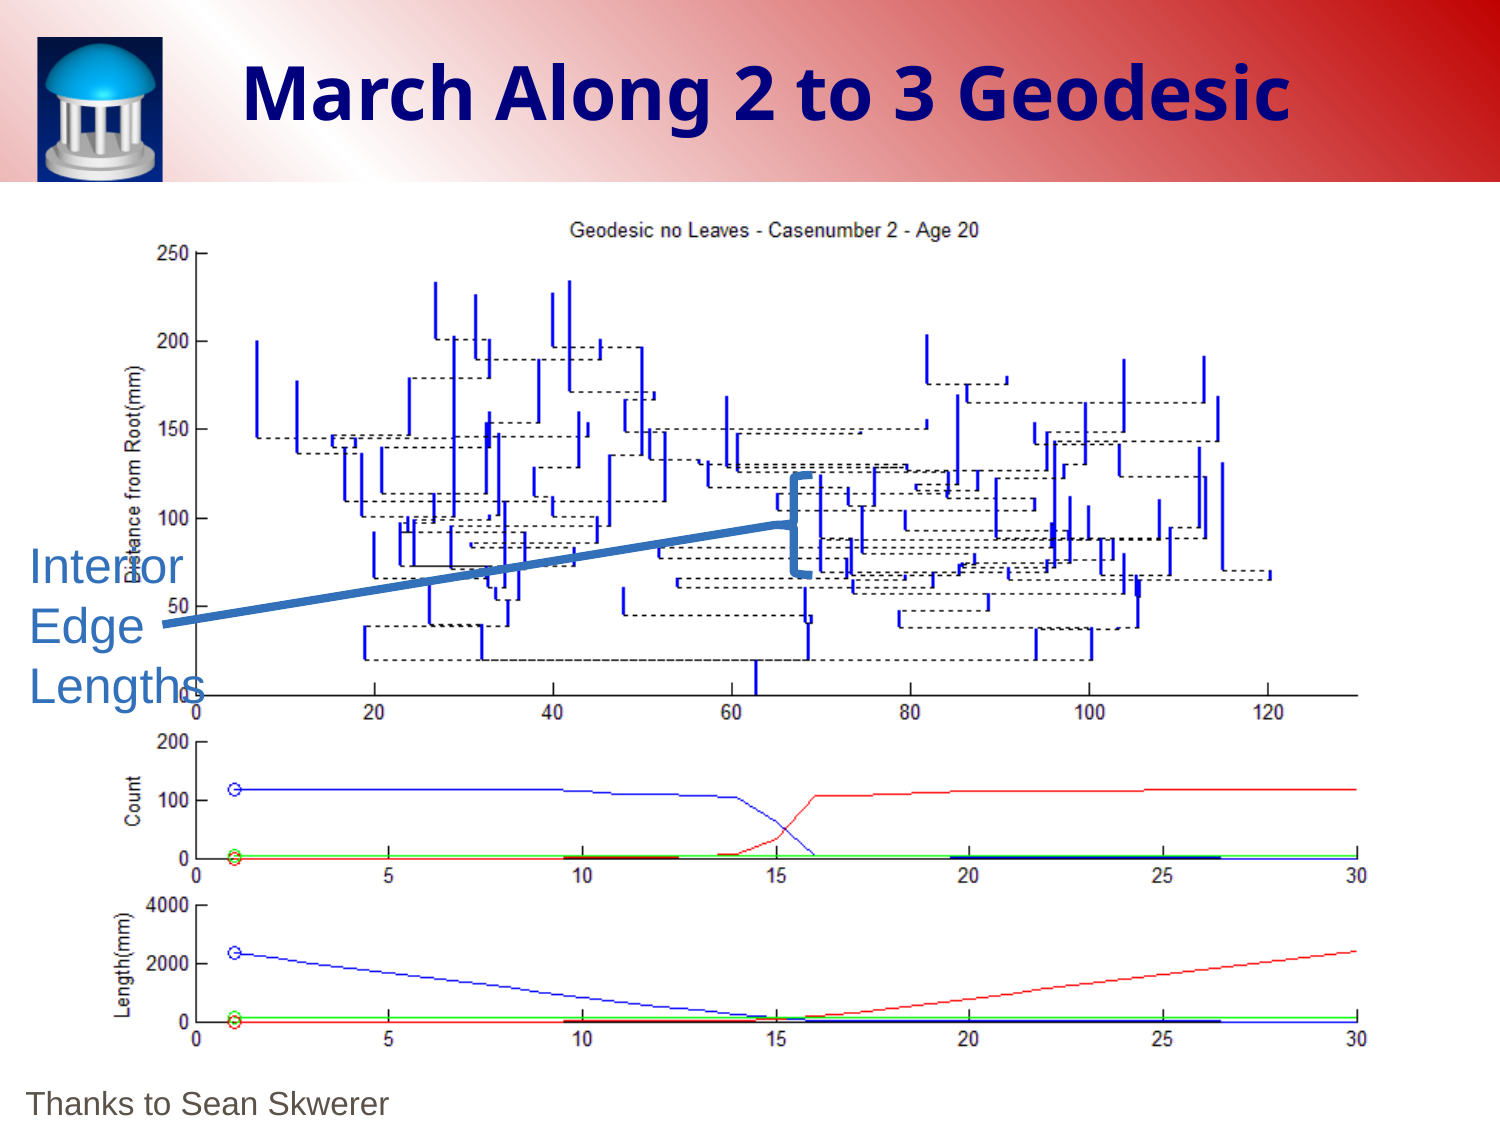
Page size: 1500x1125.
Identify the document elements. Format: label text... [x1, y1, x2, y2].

picture [0, 182, 1500, 1125]
title March Along 2 to 3 Geodesic [224, 24, 1438, 156]
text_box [162, 524, 776, 625]
